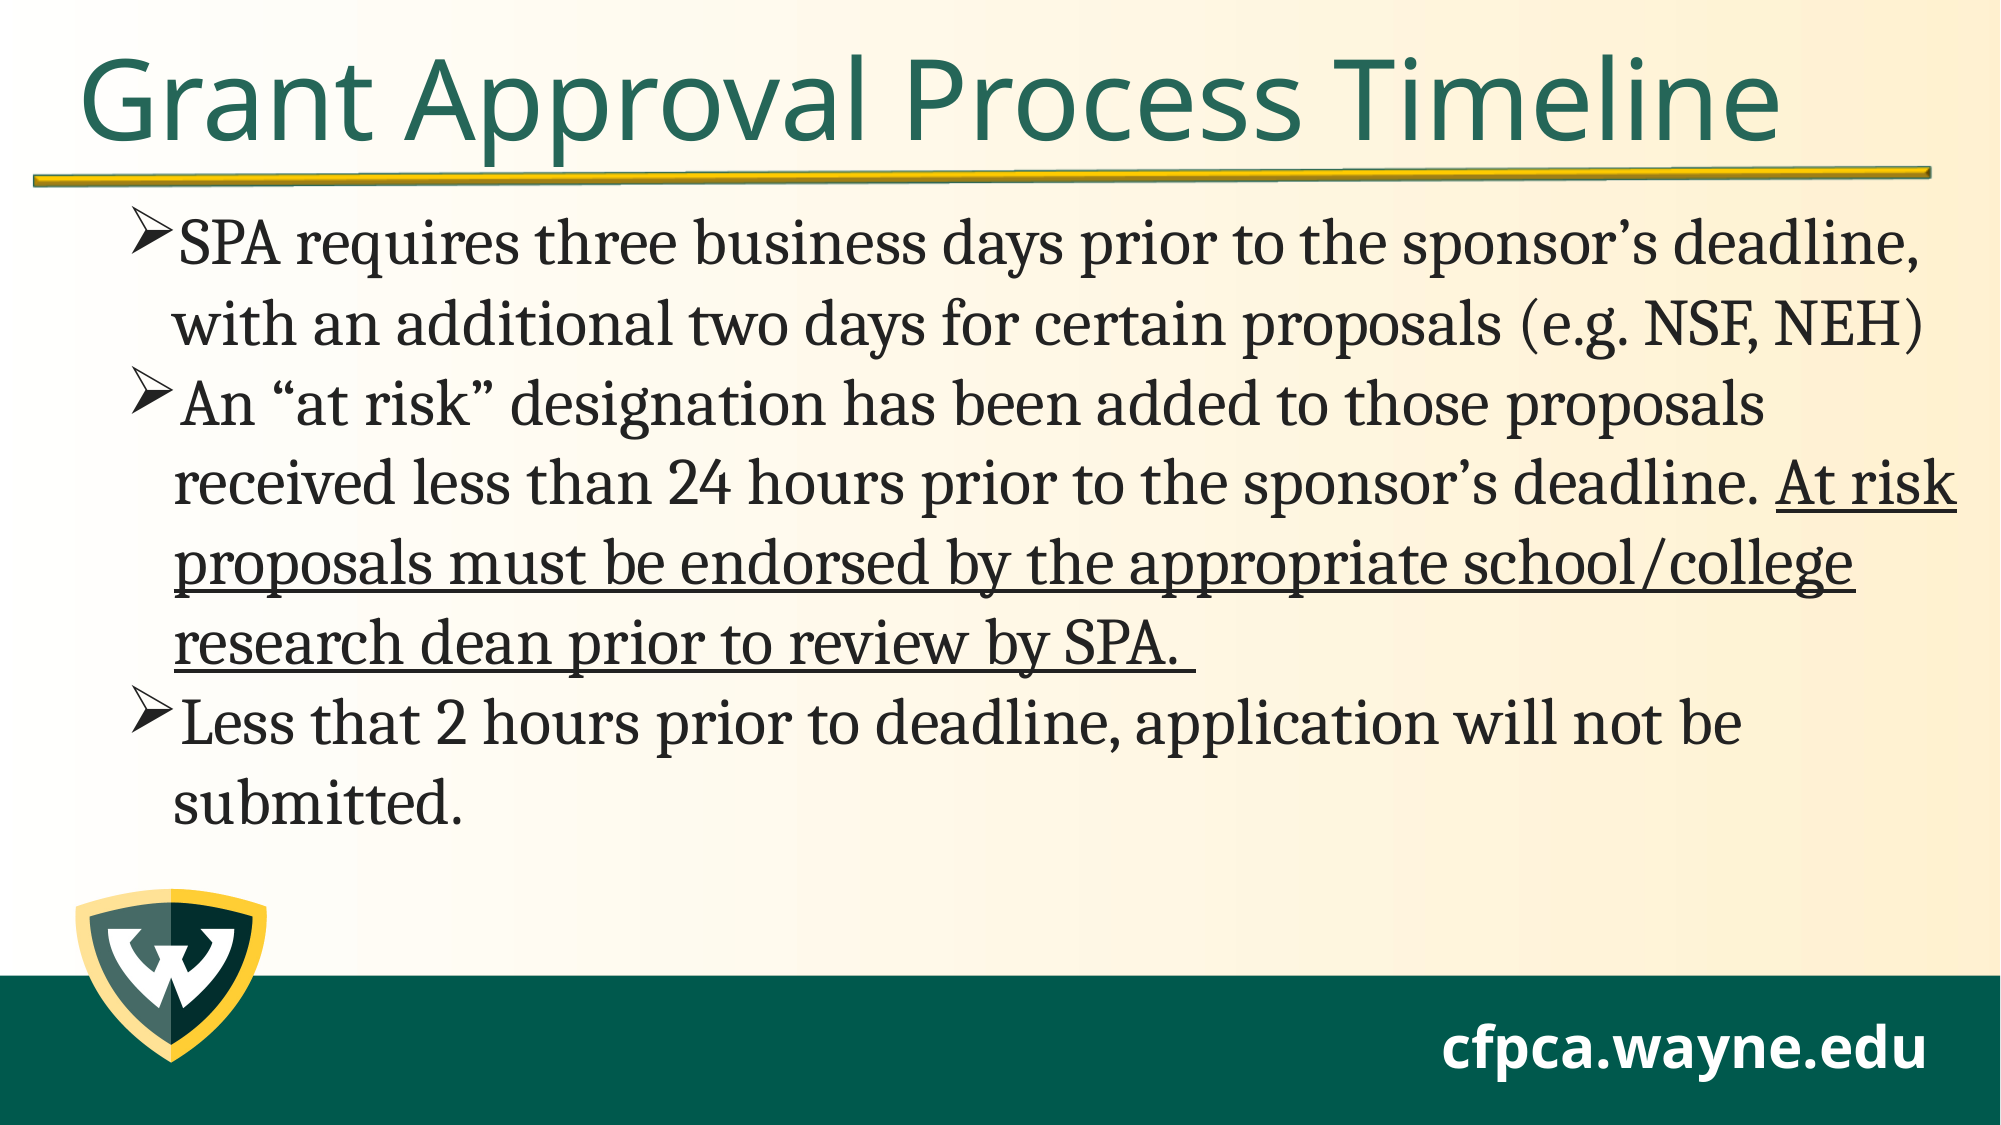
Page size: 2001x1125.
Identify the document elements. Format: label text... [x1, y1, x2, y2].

text_box cfpca.wayne.edu [1182, 1002, 1944, 1088]
title Grant Approval Process Timeline [75, 0, 1942, 189]
text_box SPA requires three business days prior to the sponsor’s deadline, with an additional two days for certain proposals (e.g. NSF, NEH) An “at risk” designation has been added to those proposals received less than 24 hours prior to the sponsor’s deadline. At risk proposals must be endorsed by the appropriate school/college research dean prior to review by SPA. Less that 2 hours prior to deadline, application will not be submitted. [111, 190, 2000, 846]
picture [0, 0, 2001, 1125]
